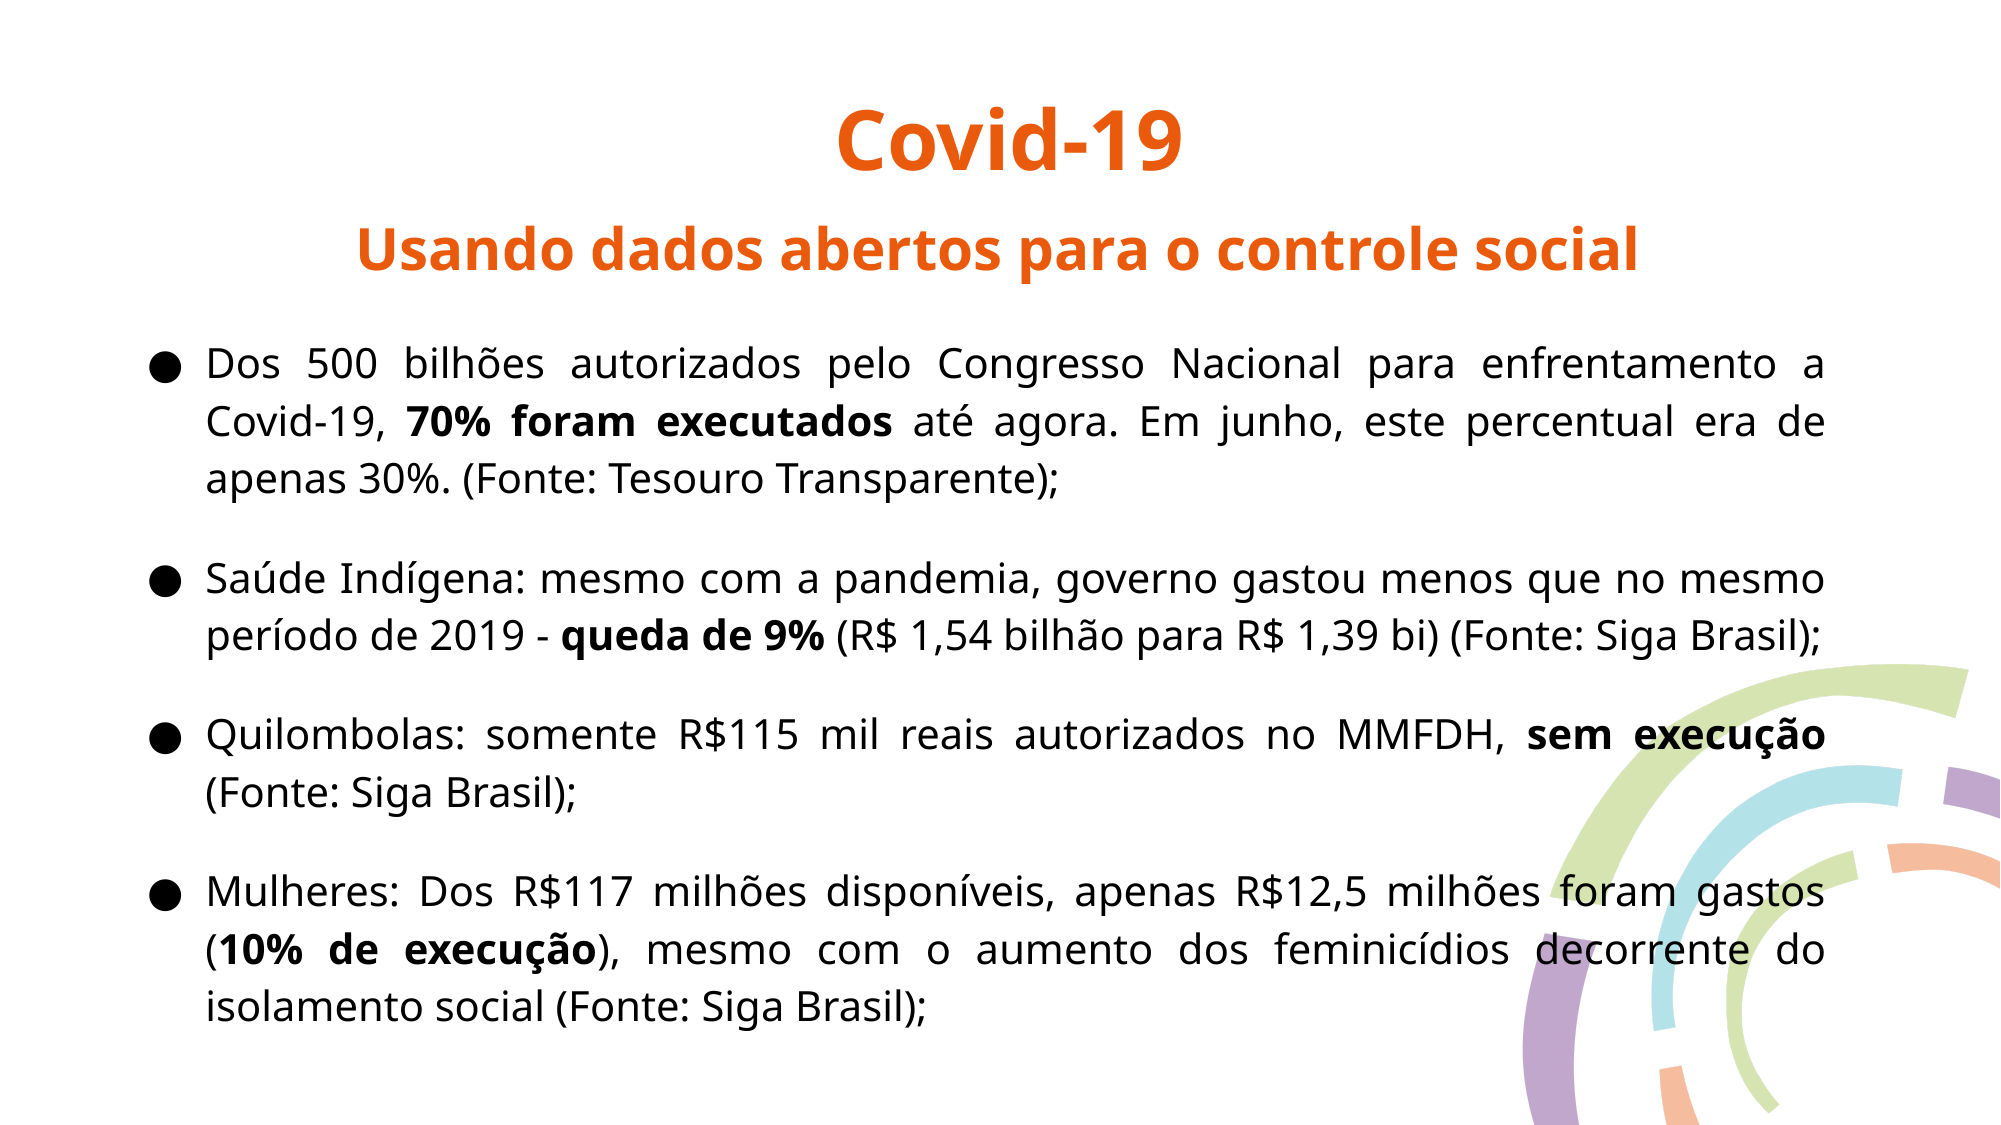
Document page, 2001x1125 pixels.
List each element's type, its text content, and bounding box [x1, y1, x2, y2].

text_box Dos 500 bilhões autorizados pelo Congresso Nacional para enfrentamento a Covid-19, 70% foram executados até agora. Em junho, este percentual era de apenas 30%. (Fonte: Tesouro Transparente); Saúde Indígena: mesmo com a pandemia, governo gastou menos que no mesmo período de 2019 - queda de 9% (R$ 1,54 bilhão para R$ 1,39 bi) (Fonte: Siga Brasil); Quilombolas: somente R$115 mil reais autorizados no MMFDH, sem execução (Fonte: Siga Brasil); Mulheres: Dos R$117 milhões disponíveis, apenas R$12,5 milhões foram gastos (10% de execução), mesmo com o aumento dos feminicídios decorrente do isolamento social (Fonte: Siga Brasil); [115, 314, 1160, 563]
picture [1165, 298, 2000, 1125]
text_box Covid-19 Usando dados abertos para o controle social [63, 71, 1955, 236]
